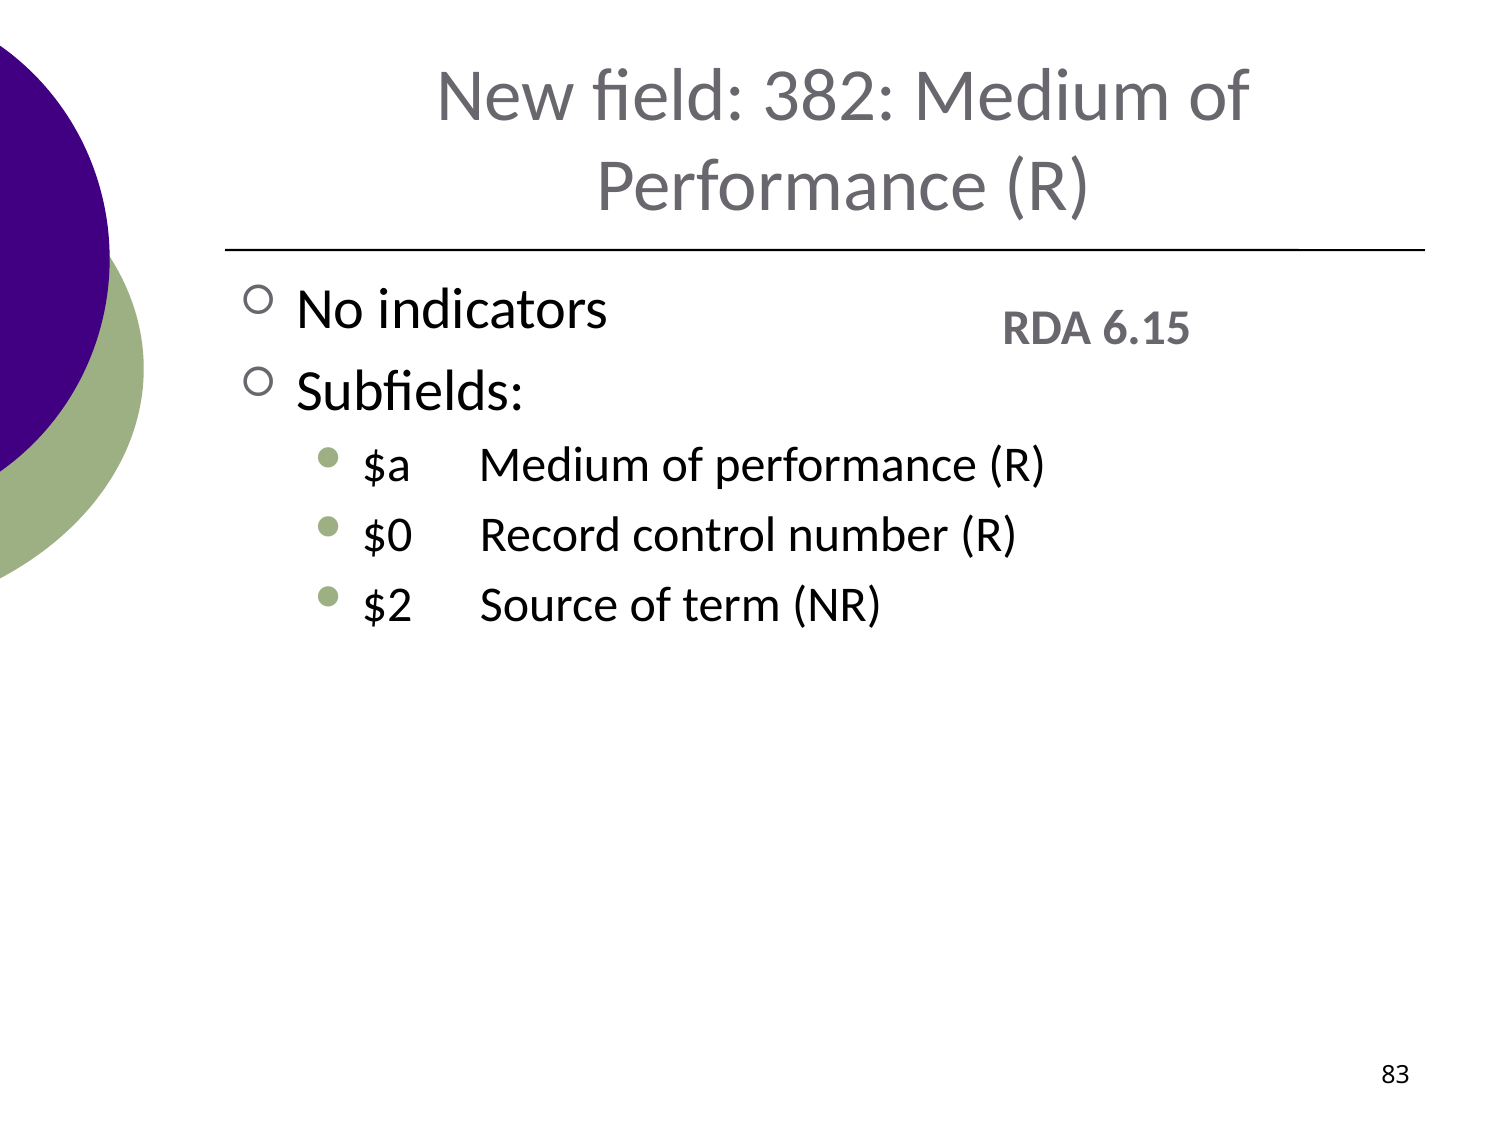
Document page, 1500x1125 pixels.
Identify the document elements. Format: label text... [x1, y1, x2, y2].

list No indicators Subfields: $a Medium of performance (R) $0 Record control number (R) $2 Source of term (NR) [225, 262, 1350, 1005]
slide_number 83 [1074, 1024, 1426, 1101]
title New field: 382: Medium of Performance (R) [237, 45, 1450, 233]
text_box RDA 6.15 [987, 287, 1388, 363]
